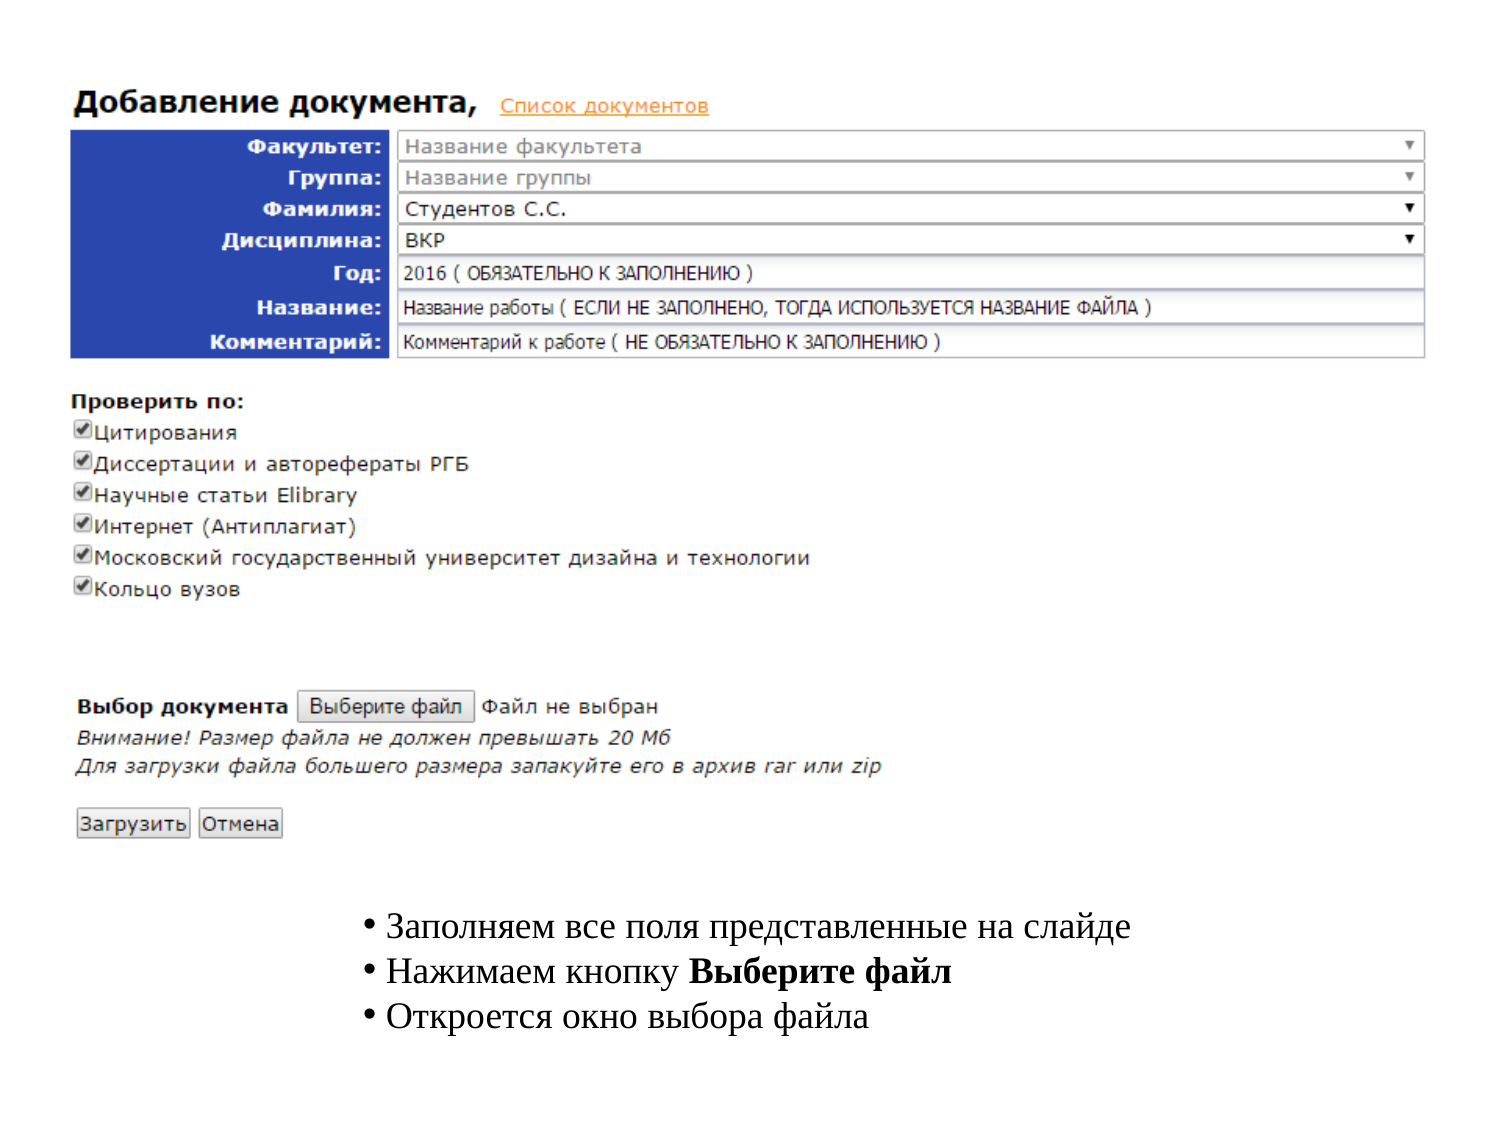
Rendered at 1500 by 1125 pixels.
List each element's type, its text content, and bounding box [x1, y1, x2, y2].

picture [40, 66, 1461, 878]
text_box Заполняем все поля представленные на слайде Нажимаем кнопку Выберите файл Откроется окно выбора файла [348, 893, 1152, 1043]
